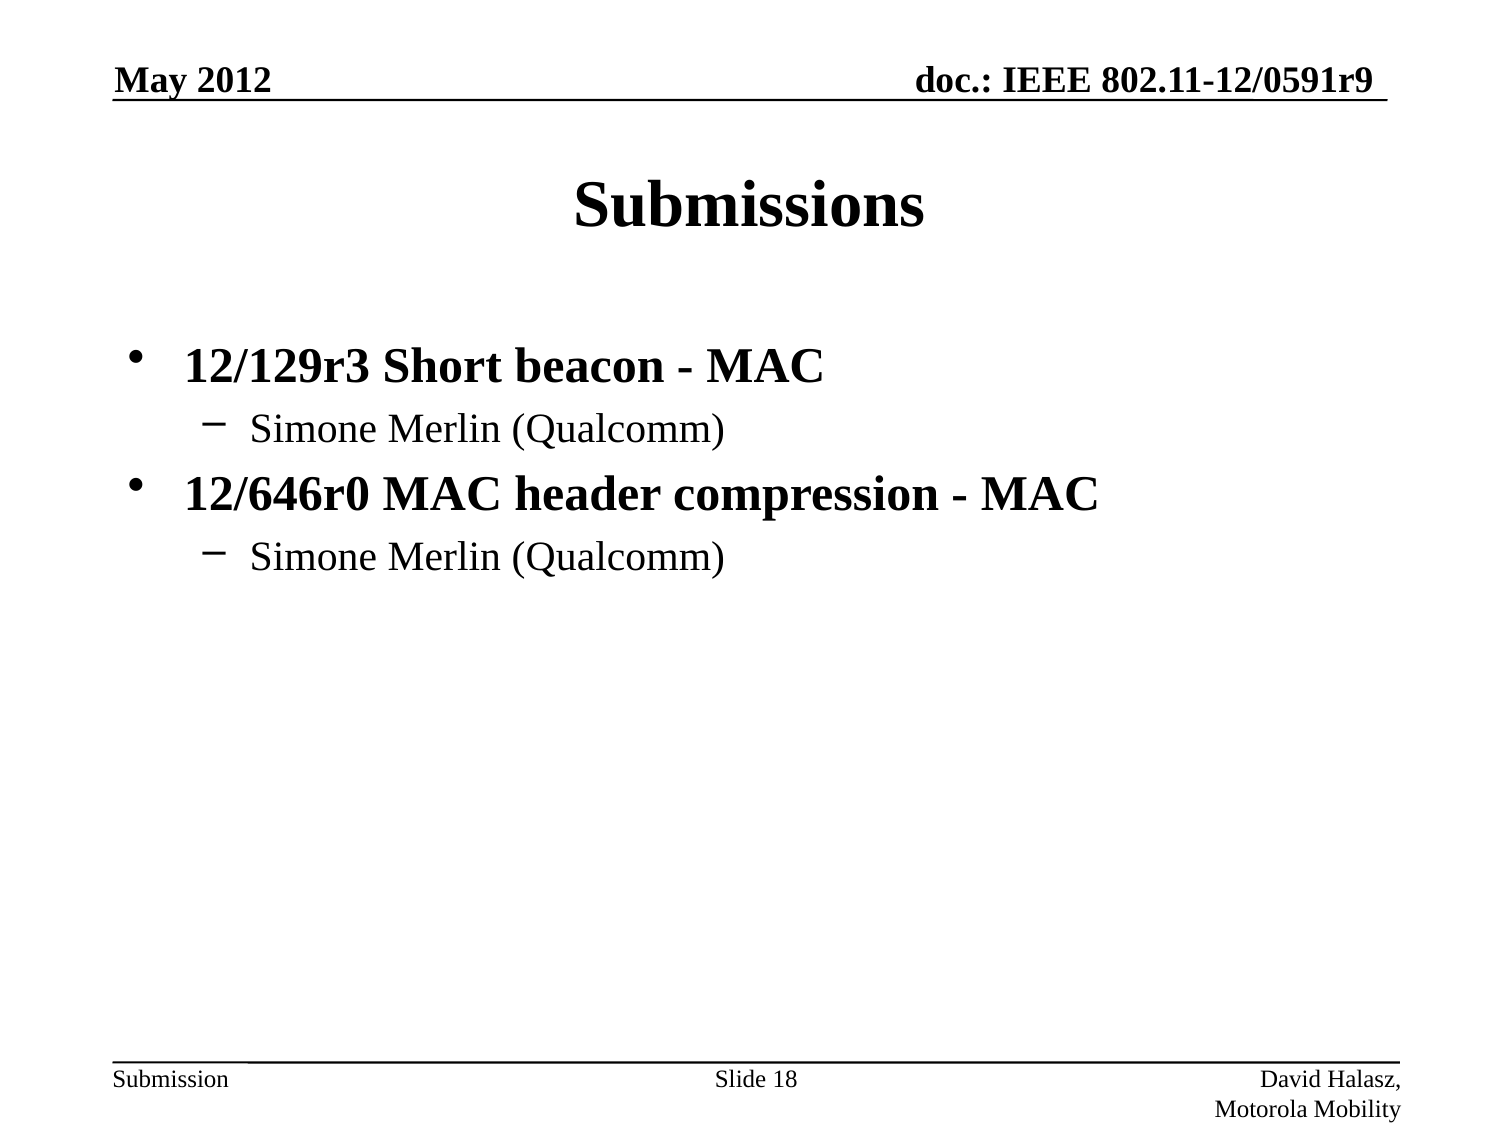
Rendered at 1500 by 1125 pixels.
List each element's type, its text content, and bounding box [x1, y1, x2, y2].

list 12/129r3 Short beacon - MAC Simone Merlin (Qualcomm) 12/646r0 MAC header compression - MAC Simone Merlin (Qualcomm) [112, 324, 1388, 1001]
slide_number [114, 54, 333, 101]
footer David Halasz, Motorola Mobility [1185, 1061, 1402, 1093]
slide_number Slide 18 [712, 1061, 800, 1093]
title Submissions [112, 112, 1388, 288]
